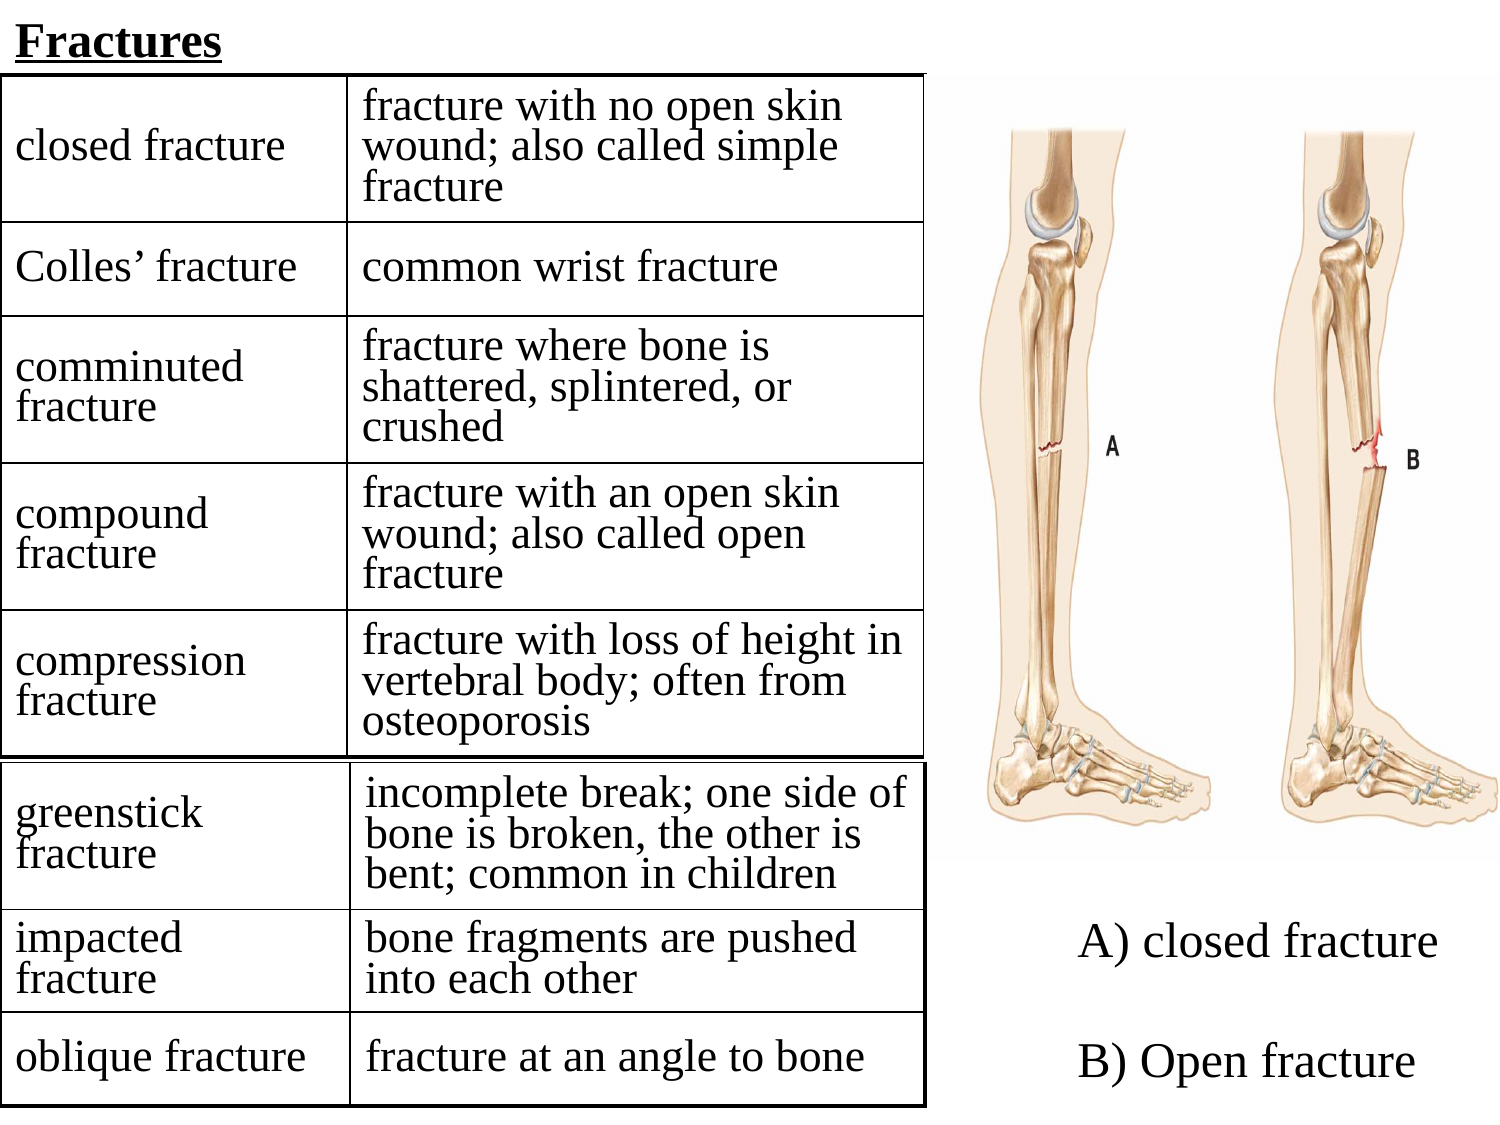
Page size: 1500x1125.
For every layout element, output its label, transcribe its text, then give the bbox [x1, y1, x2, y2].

table_cell common wrist fracture [348, 223, 919, 315]
table_header greenstick fracture [2, 763, 349, 909]
table_cell oblique fracture [2, 1013, 349, 1104]
table_header fracture with no open skin wound; also called simple fracture [348, 77, 920, 221]
table_cell compression fracture [2, 611, 346, 755]
table_cell Colles’ fracture [2, 223, 346, 315]
table_cell fracture with an open skin wound; also called open fracture [348, 464, 919, 609]
table_cell fracture with loss of height in vertebral body; often from osteoporosis [348, 611, 919, 755]
picture [924, 74, 1500, 863]
table_cell fracture where bone is shattered, splintered, or crushed [348, 317, 919, 462]
text_box Fractures A) closed fracture B) Open fracture [0, 0, 1500, 74]
table_header closed fracture [2, 77, 346, 221]
table_cell comminuted fracture [2, 317, 346, 462]
table_cell fracture at an angle to bone [351, 1013, 923, 1104]
table_cell bone fragments are pushed into each other [351, 910, 923, 1011]
text_box Fractures A) closed fracture B) Open fracture [927, 869, 1500, 1095]
table_cell compound fracture [2, 464, 346, 609]
table_header incomplete break; one side of bone is broken, the other is bent; common in children [351, 763, 923, 909]
table_cell impacted fracture [2, 910, 349, 1011]
